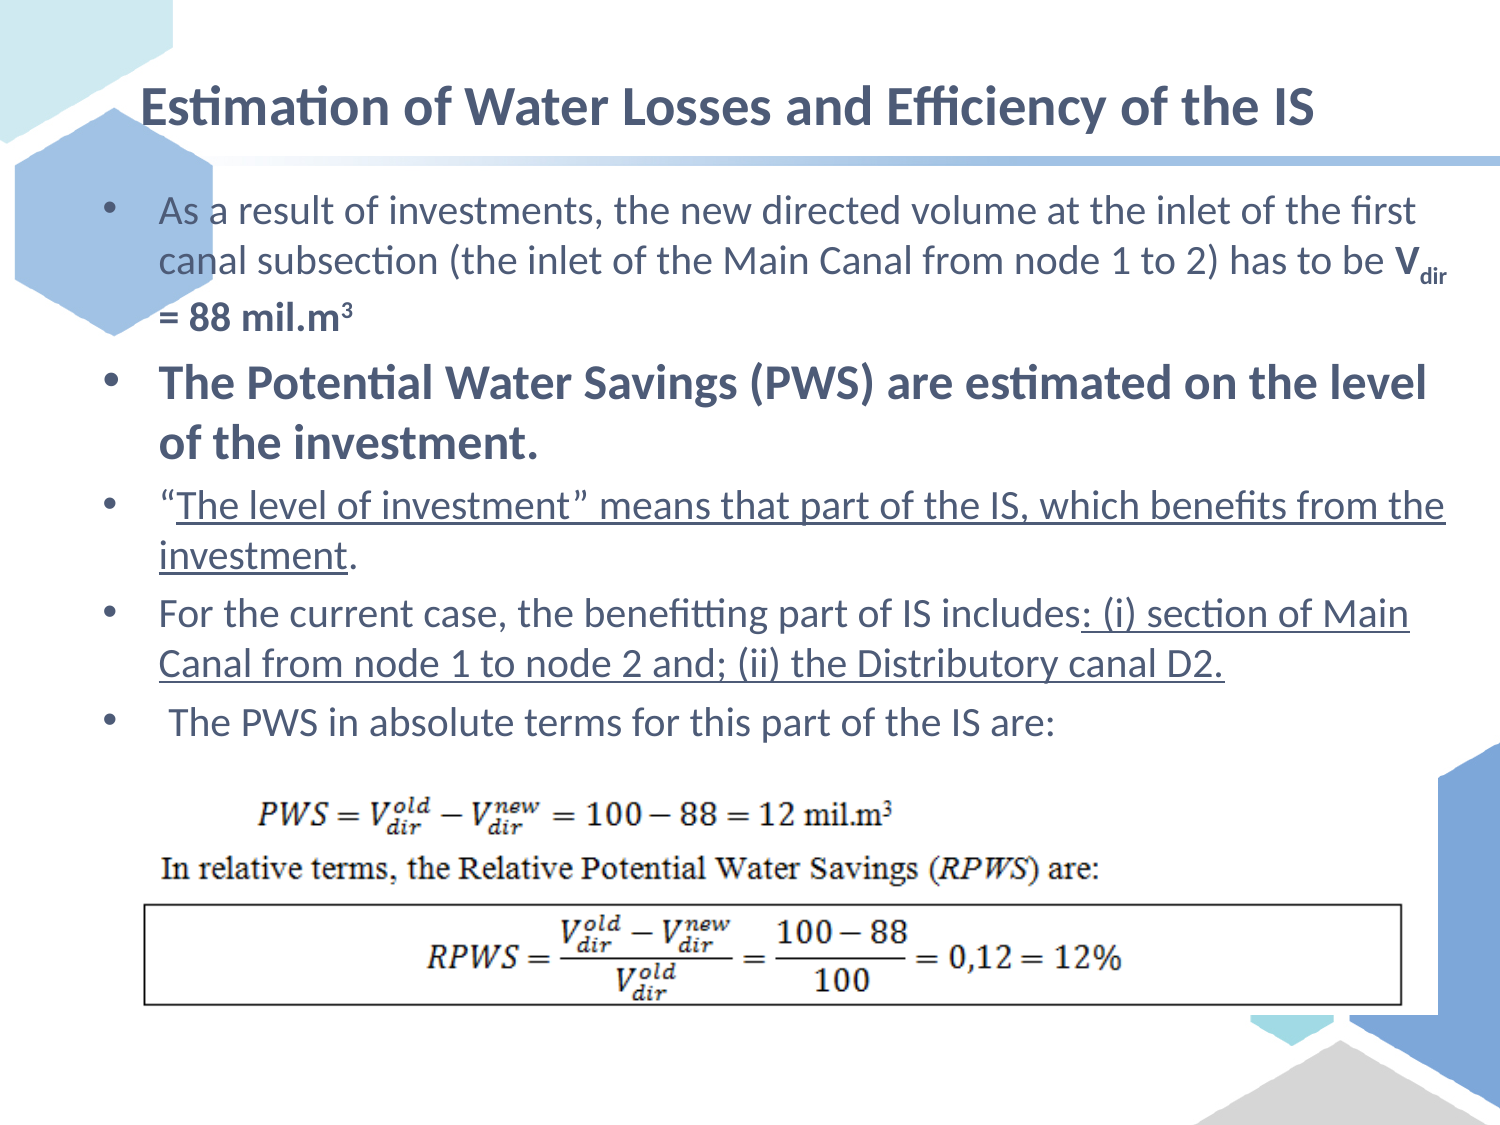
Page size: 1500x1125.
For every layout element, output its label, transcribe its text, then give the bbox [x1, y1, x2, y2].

picture [0, 0, 1500, 1125]
list As a result of investments, the new directed volume at the inlet of the first canal subsection (the inlet of the Main Canal from node 1 to 2) has to be Vdir = 88 mil.m3 The Potential Water Savings (PWS) are estimated on the level of the investment. “The level of investment” means that part of the IS, which benefits from the investment. For the current case, the benefitting part of IS includes: (i) section of Main Canal from node 1 to node 2 and; (ii) the Distributory canal D2. The PWS in absolute terms for this part of the IS are: [87, 174, 1463, 951]
title Estimation of Water Losses and Efficiency of the IS [125, 37, 1450, 169]
